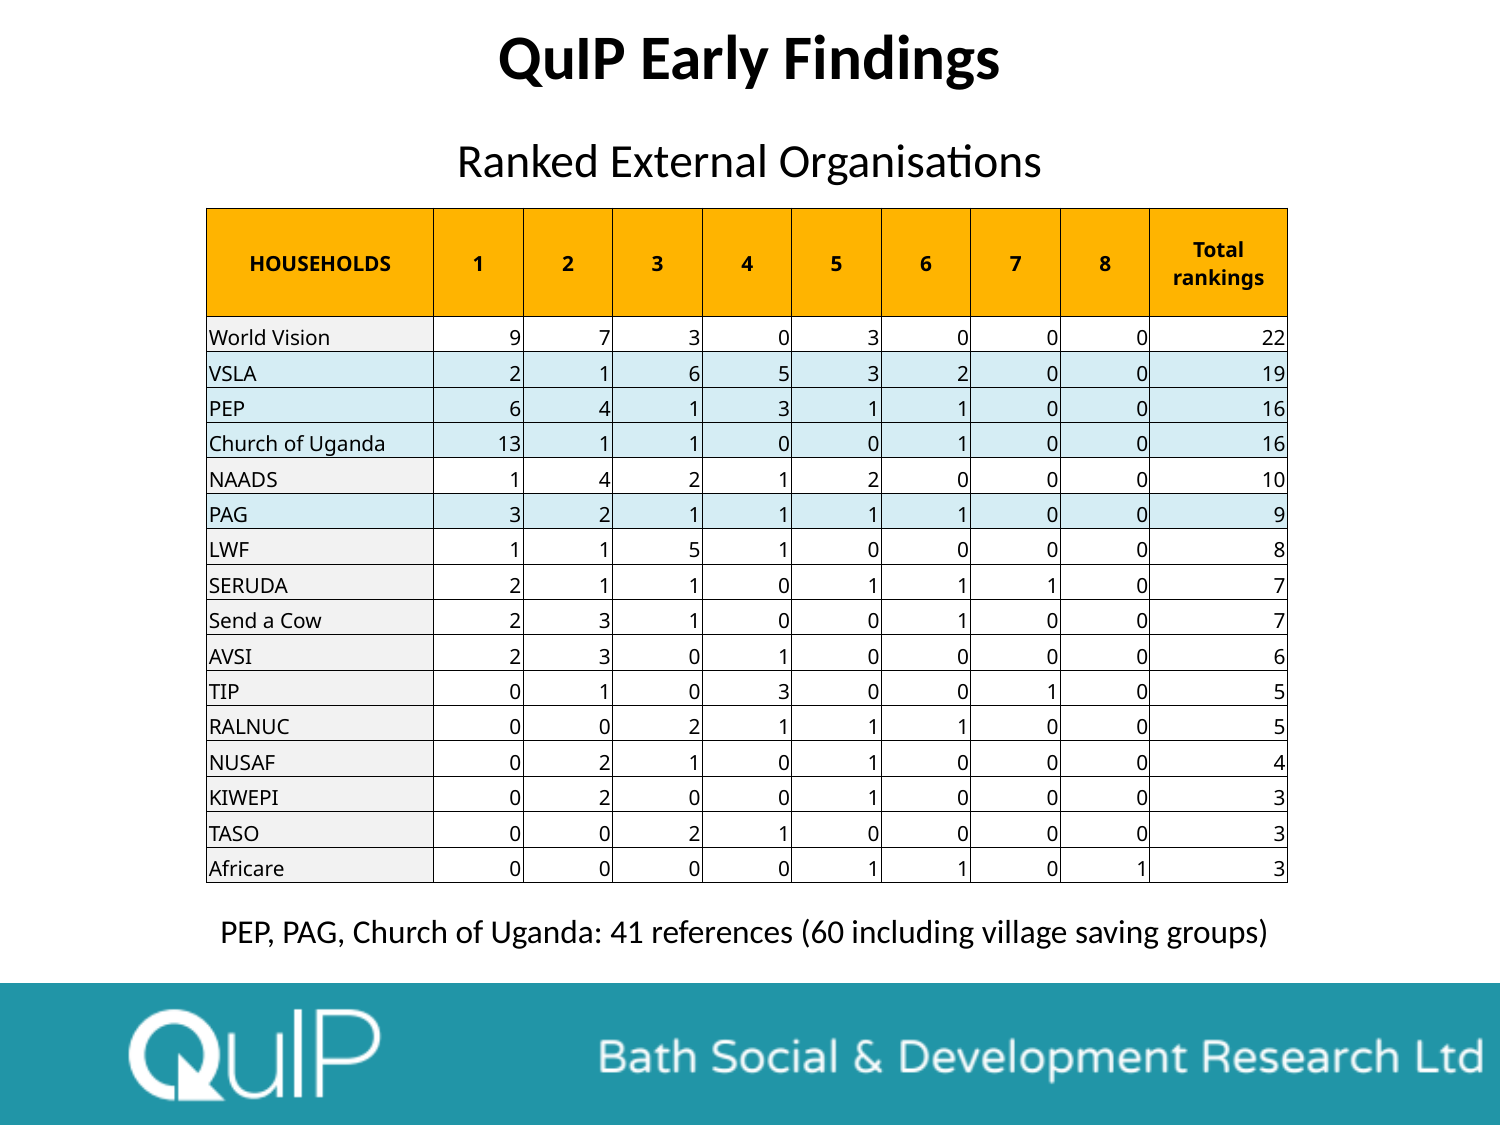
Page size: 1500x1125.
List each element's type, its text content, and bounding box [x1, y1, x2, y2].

table_cell 0 [434, 671, 523, 705]
table_cell 7 [524, 317, 612, 351]
table_cell 4 [524, 388, 612, 422]
table_cell 1 [524, 423, 612, 457]
table_cell 0 [434, 706, 523, 740]
table_cell SERUDA [207, 565, 433, 599]
table_cell PAG [207, 494, 433, 528]
table_cell 4 [1150, 741, 1287, 776]
table_cell 0 [971, 529, 1060, 564]
table_cell 0 [703, 777, 791, 811]
table_header 8 [1061, 209, 1149, 316]
table_cell 2 [524, 777, 612, 811]
table_cell 0 [1061, 635, 1149, 670]
table_cell 0 [434, 741, 523, 776]
table_cell 1 [792, 388, 881, 422]
table_cell 0 [434, 848, 523, 870]
table_cell 1 [882, 423, 970, 457]
table_cell 0 [613, 635, 702, 670]
table_cell 0 [971, 458, 1060, 493]
table_cell 0 [434, 777, 523, 811]
table_cell 2 [524, 741, 612, 776]
table_cell 0 [882, 529, 970, 564]
table_cell 0 [792, 600, 881, 634]
table_cell 0 [882, 741, 970, 776]
table_header 4 [703, 209, 791, 316]
table_cell 0 [613, 671, 702, 705]
table_cell 1 [882, 565, 970, 599]
table_cell 1 [613, 741, 702, 776]
table_cell 1 [792, 494, 881, 528]
table_cell 0 [1061, 529, 1149, 564]
table_cell 1 [882, 388, 970, 422]
table_cell 0 [524, 848, 612, 870]
table_cell 19 [1150, 352, 1287, 387]
table_cell 2 [613, 458, 702, 493]
table_cell 0 [882, 317, 970, 351]
table_cell 3 [1150, 848, 1287, 870]
table_cell 1 [1061, 848, 1149, 870]
table_cell 5 [1150, 706, 1287, 740]
table_cell 5 [703, 352, 791, 387]
table_cell 0 [703, 741, 791, 776]
table_cell 3 [1150, 812, 1287, 847]
table_cell 1 [703, 706, 791, 740]
table_cell LWF [207, 529, 433, 564]
table_cell 5 [1150, 671, 1287, 705]
table_cell 0 [971, 741, 1060, 776]
table_cell 0 [882, 812, 970, 847]
table_cell 22 [1150, 317, 1287, 351]
table_cell 2 [882, 352, 970, 387]
table_cell 3 [703, 388, 791, 422]
table_cell 0 [1061, 317, 1149, 351]
table_cell 2 [434, 565, 523, 599]
table_cell 1 [792, 741, 881, 776]
table_cell 1 [613, 423, 702, 457]
table_cell 1 [882, 848, 970, 870]
table_cell 0 [971, 706, 1060, 740]
table_cell 3 [524, 600, 612, 634]
table_cell PEP [207, 388, 433, 422]
table_cell TIP [207, 671, 433, 705]
table_cell 16 [1150, 423, 1287, 457]
table_header 1 [434, 209, 523, 316]
table_cell 0 [971, 423, 1060, 457]
table_cell 3 [703, 671, 791, 705]
table_cell 0 [1061, 777, 1149, 811]
table_cell 1 [792, 706, 881, 740]
table_cell 16 [1150, 388, 1287, 422]
table_cell 0 [703, 423, 791, 457]
table_cell 0 [1061, 458, 1149, 493]
table_cell 0 [792, 671, 881, 705]
table_cell 0 [792, 529, 881, 564]
table_cell 0 [971, 600, 1060, 634]
table_cell 10 [1150, 458, 1287, 493]
table_header 2 [524, 209, 612, 316]
table_cell 2 [613, 706, 702, 740]
title QuIP Early Findings Ranked External Organisations [75, 7, 1425, 195]
table_cell 0 [971, 317, 1060, 351]
table_cell 0 [882, 635, 970, 670]
table_cell 1 [524, 352, 612, 387]
table_cell 0 [1061, 494, 1149, 528]
table_header 7 [971, 209, 1060, 316]
table_header PEP, PAG, Church of Uganda: 41 references (60 including village saving groups) [218, 870, 1293, 952]
table_cell 0 [1061, 741, 1149, 776]
table_cell 2 [434, 635, 523, 670]
table_cell 1 [613, 600, 702, 634]
table_cell 3 [792, 317, 881, 351]
table_cell 1 [703, 529, 791, 564]
table_cell 2 [434, 352, 523, 387]
picture [0, 982, 1500, 1125]
table_cell 1 [703, 458, 791, 493]
table_header 6 [882, 209, 970, 316]
table_cell 1 [524, 529, 612, 564]
table_cell 1 [434, 458, 523, 493]
table_cell 3 [613, 317, 702, 351]
table_cell 3 [1150, 777, 1287, 811]
table_cell 0 [971, 352, 1060, 387]
table_cell 1 [524, 565, 612, 599]
table_cell NAADS [207, 458, 433, 493]
table_cell 0 [1061, 812, 1149, 847]
table_cell 0 [434, 812, 523, 847]
table_cell 0 [1061, 423, 1149, 457]
table_cell 0 [971, 635, 1060, 670]
table_cell 0 [1061, 388, 1149, 422]
table_cell 0 [792, 423, 881, 457]
table_cell 0 [524, 812, 612, 847]
table_cell 1 [792, 777, 881, 811]
table_cell 0 [703, 317, 791, 351]
table_cell Africare [207, 848, 433, 882]
table_cell 1 [703, 812, 791, 847]
table_cell 1 [792, 848, 881, 870]
table_header 3 [613, 209, 702, 316]
table_cell 1 [882, 494, 970, 528]
table_cell 0 [1061, 565, 1149, 599]
table_cell 2 [613, 812, 702, 847]
table_cell 1 [613, 565, 702, 599]
table_cell 2 [792, 458, 881, 493]
table_cell 1 [434, 529, 523, 564]
table_cell NUSAF [207, 741, 433, 776]
table_cell RALNUC [207, 706, 433, 740]
table_cell 0 [971, 494, 1060, 528]
table_cell 0 [1061, 706, 1149, 740]
table_cell 8 [1150, 529, 1287, 564]
table_cell 0 [792, 635, 881, 670]
table_cell 0 [882, 671, 970, 705]
table_cell 4 [524, 458, 612, 493]
table_cell KIWEPI [207, 777, 433, 811]
table_cell 1 [882, 600, 970, 634]
table_cell AVSI [207, 635, 433, 670]
table_cell 13 [434, 423, 523, 457]
table_cell 1 [703, 635, 791, 670]
table_cell 0 [613, 848, 702, 870]
table_cell 9 [1150, 494, 1287, 528]
table_cell Send a Cow [207, 600, 433, 634]
table_cell 0 [613, 777, 702, 811]
table_cell 7 [1150, 600, 1287, 634]
table_cell 1 [971, 565, 1060, 599]
table_cell 1 [792, 565, 881, 599]
table_cell 1 [882, 706, 970, 740]
table_header HOUSEHOLDS [207, 209, 433, 316]
table_cell 0 [971, 777, 1060, 811]
table_header Total rankings [1150, 209, 1287, 316]
table_cell 7 [1150, 565, 1287, 599]
table_cell 6 [1150, 635, 1287, 670]
table_cell 0 [792, 812, 881, 847]
table_cell 0 [882, 777, 970, 811]
table_cell 3 [524, 635, 612, 670]
table_cell 5 [613, 529, 702, 564]
table_cell 1 [703, 494, 791, 528]
table_cell 1 [613, 494, 702, 528]
table_cell 0 [703, 848, 791, 870]
table_cell 1 [971, 671, 1060, 705]
table_cell 0 [971, 848, 1060, 870]
table_cell 2 [524, 494, 612, 528]
table_cell Church of Uganda [207, 423, 433, 457]
table_cell 3 [434, 494, 523, 528]
table_cell 0 [971, 388, 1060, 422]
table_cell 9 [434, 317, 523, 351]
table_cell 0 [882, 458, 970, 493]
table_cell 0 [1061, 600, 1149, 634]
table_cell 6 [613, 352, 702, 387]
table_cell World Vision [207, 317, 433, 351]
table_cell 1 [524, 671, 612, 705]
table_cell VSLA [207, 352, 433, 387]
table_cell 2 [434, 600, 523, 634]
table_cell 0 [524, 706, 612, 740]
table_cell 0 [703, 565, 791, 599]
table_cell 1 [613, 388, 702, 422]
table_cell 6 [434, 388, 523, 422]
table_cell 0 [1061, 352, 1149, 387]
table_cell TASO [207, 812, 433, 847]
table_cell 0 [703, 600, 791, 634]
table_header 5 [792, 209, 881, 316]
table_cell 0 [971, 812, 1060, 847]
table_cell 0 [1061, 671, 1149, 705]
table_cell 3 [792, 352, 881, 387]
